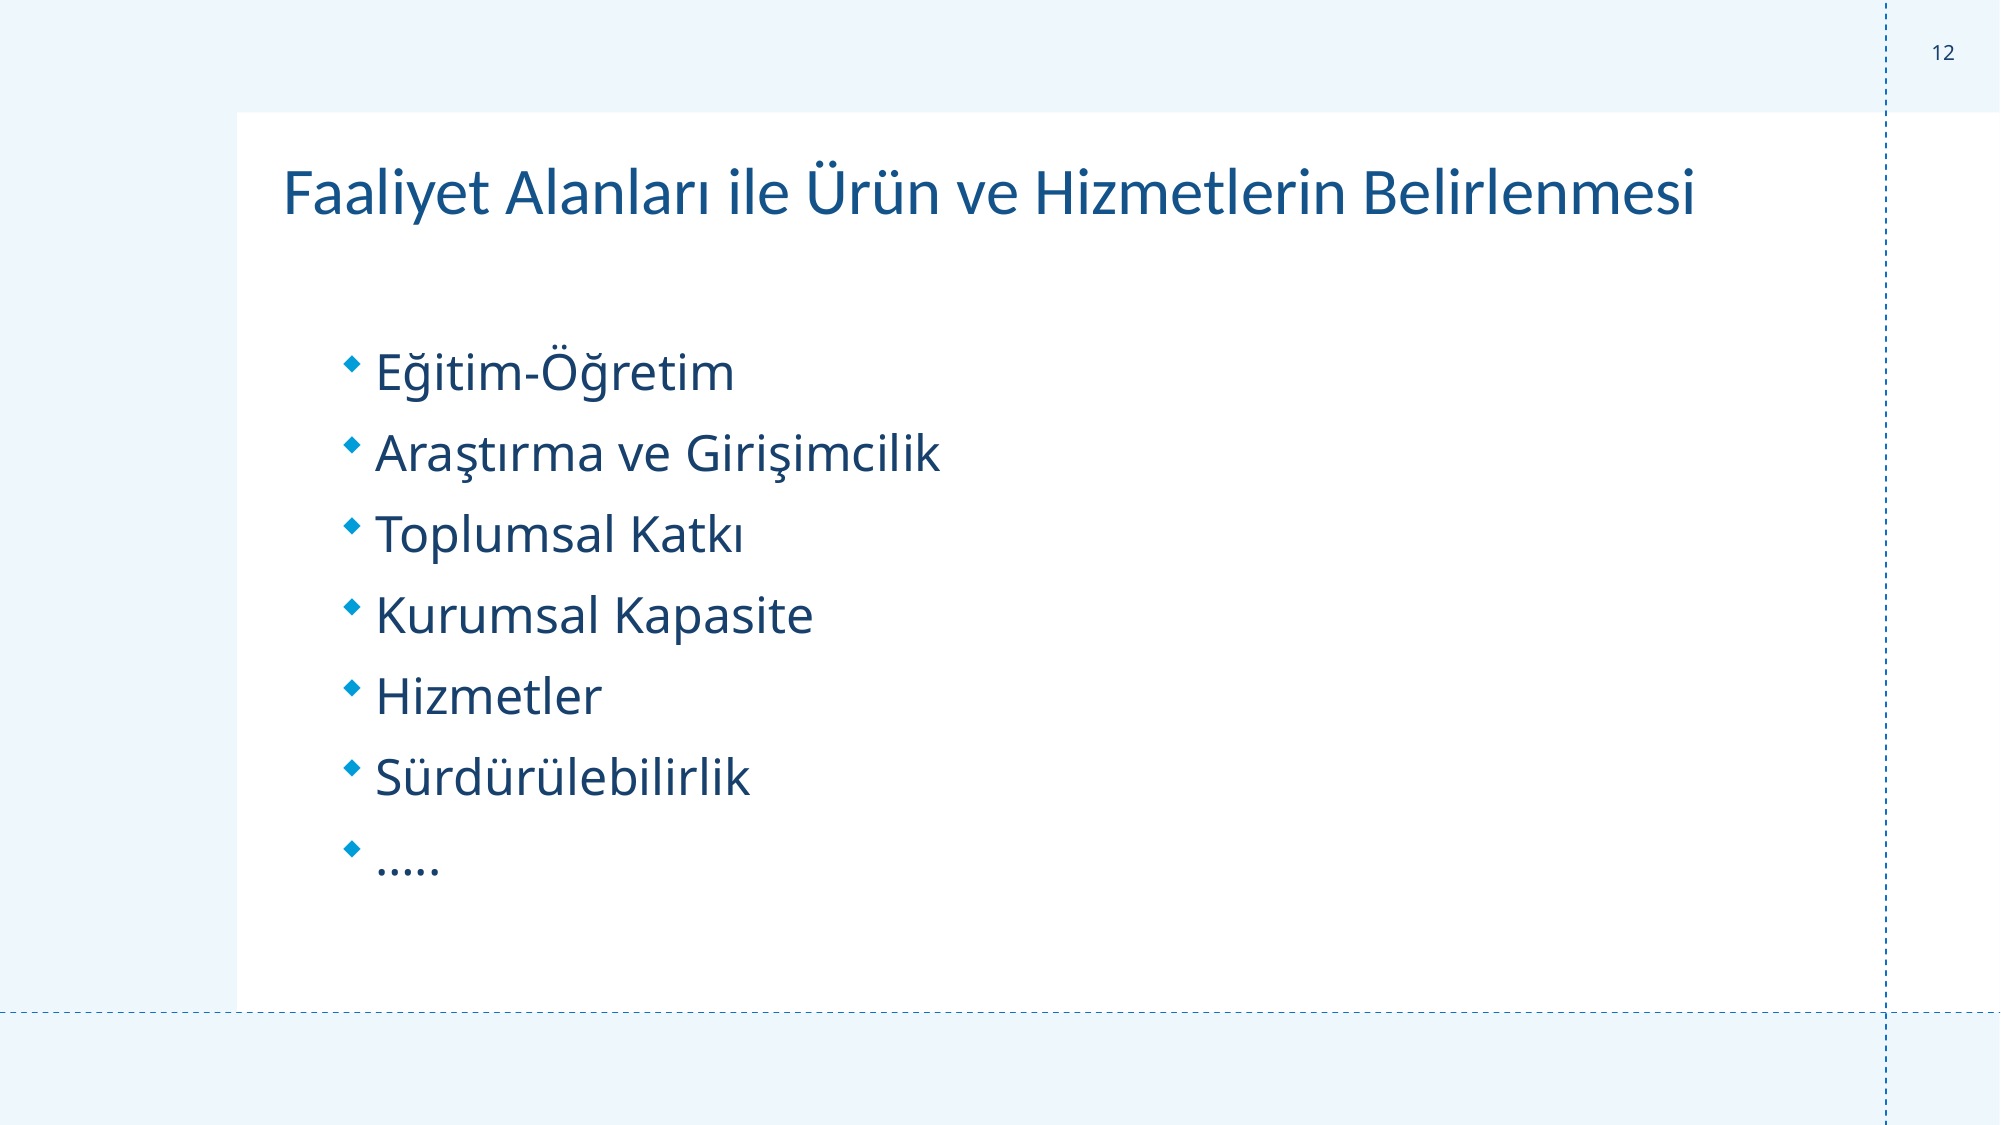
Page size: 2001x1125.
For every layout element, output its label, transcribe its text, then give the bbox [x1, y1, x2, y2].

title Faaliyet Alanları ile Ürün ve Hizmetlerin Belirlenmesi [268, 218, 1910, 278]
slide_number 12 [1886, 0, 2000, 110]
list Eğitim-Öğretim Araştırma ve Girişimcilik Toplumsal Katkı Kurumsal Kapasite Hizmetler Sürdürülebilirlik ….. [322, 333, 1794, 990]
